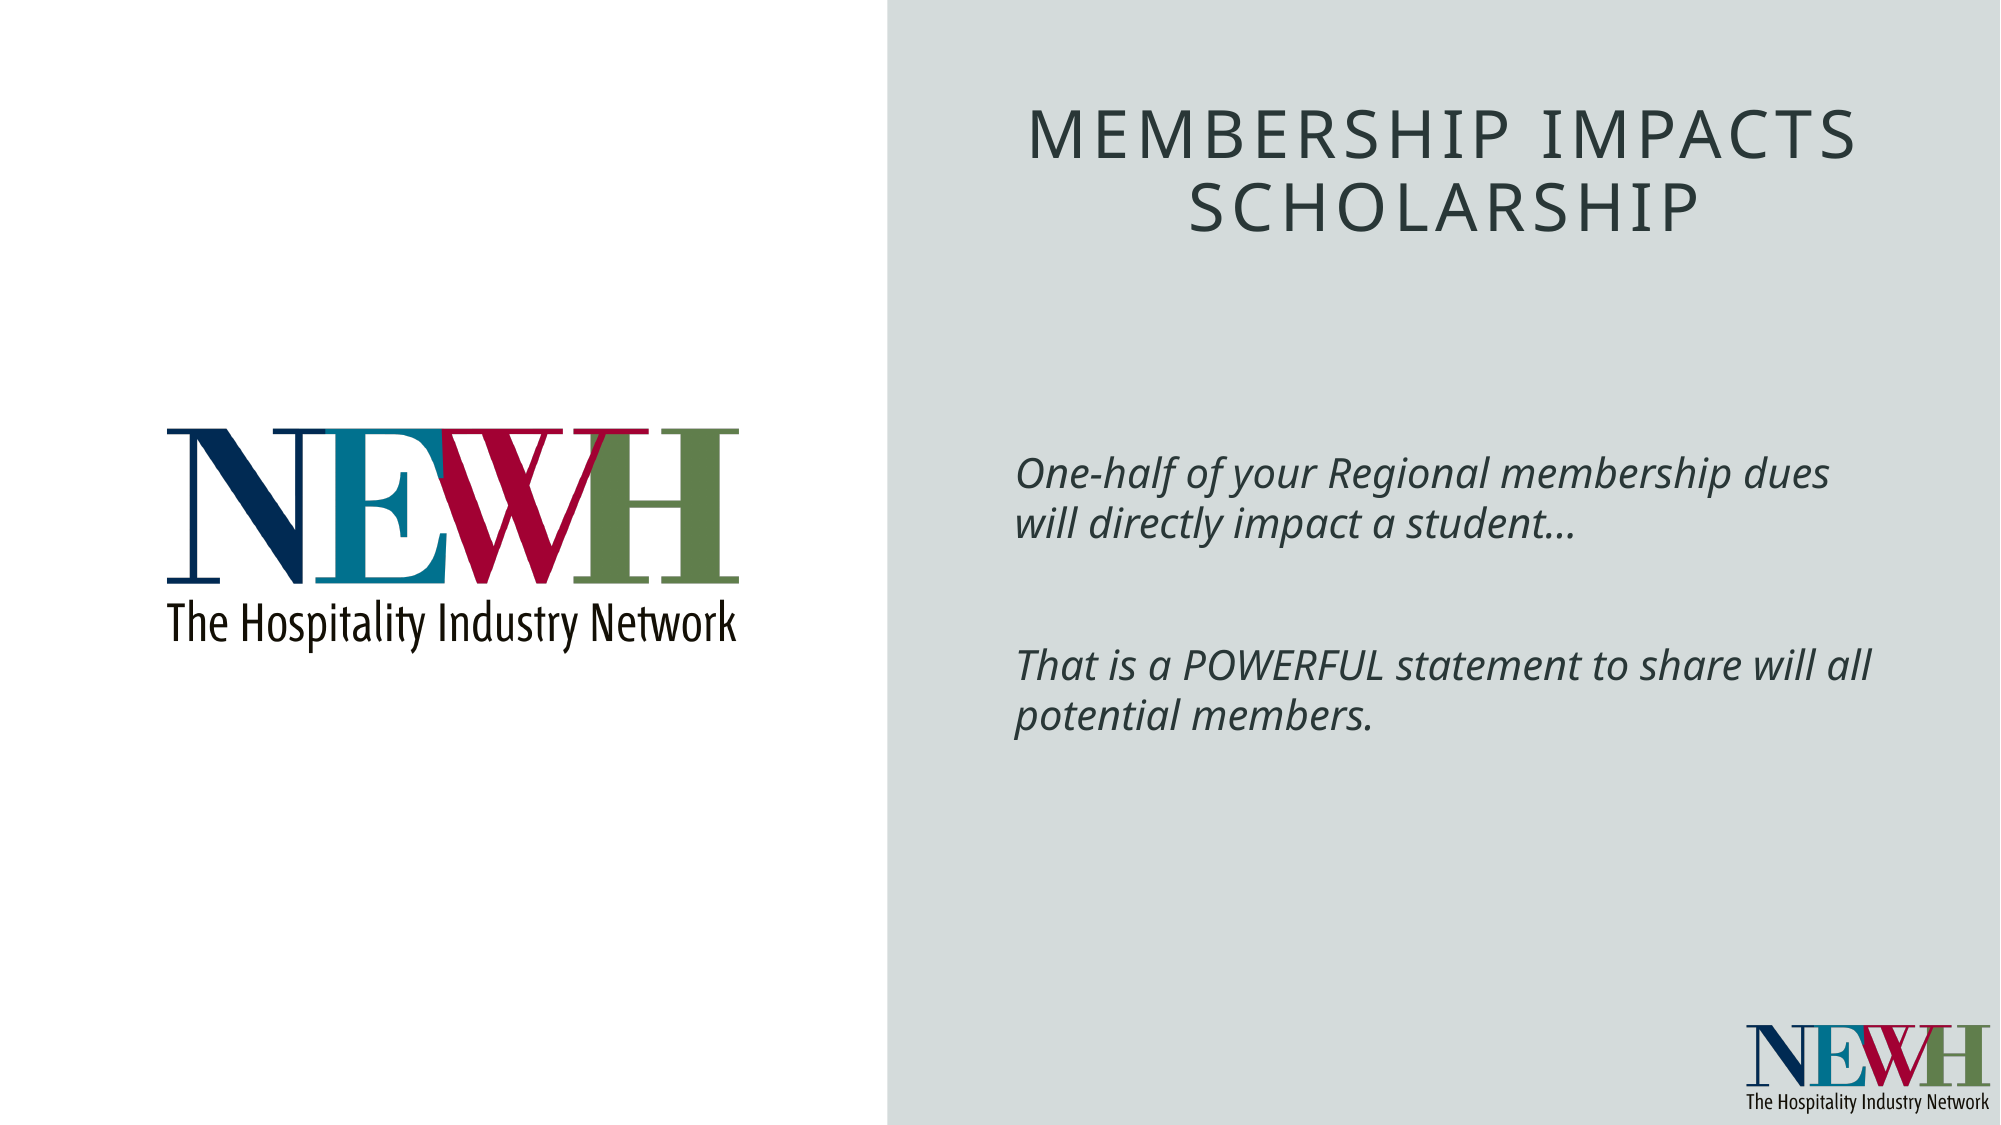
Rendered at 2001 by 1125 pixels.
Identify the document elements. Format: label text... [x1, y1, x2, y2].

text_box [886, 0, 2000, 1125]
title Membership impacts scholarship [1002, 55, 1888, 253]
text_box [0, 0, 886, 1125]
picture [114, 127, 788, 998]
picture [1724, 906, 2000, 1125]
list One-half of your Regional membership dues will directly impact a student… That is a POWERFUL statement to share will all potential members. [999, 297, 1891, 1037]
